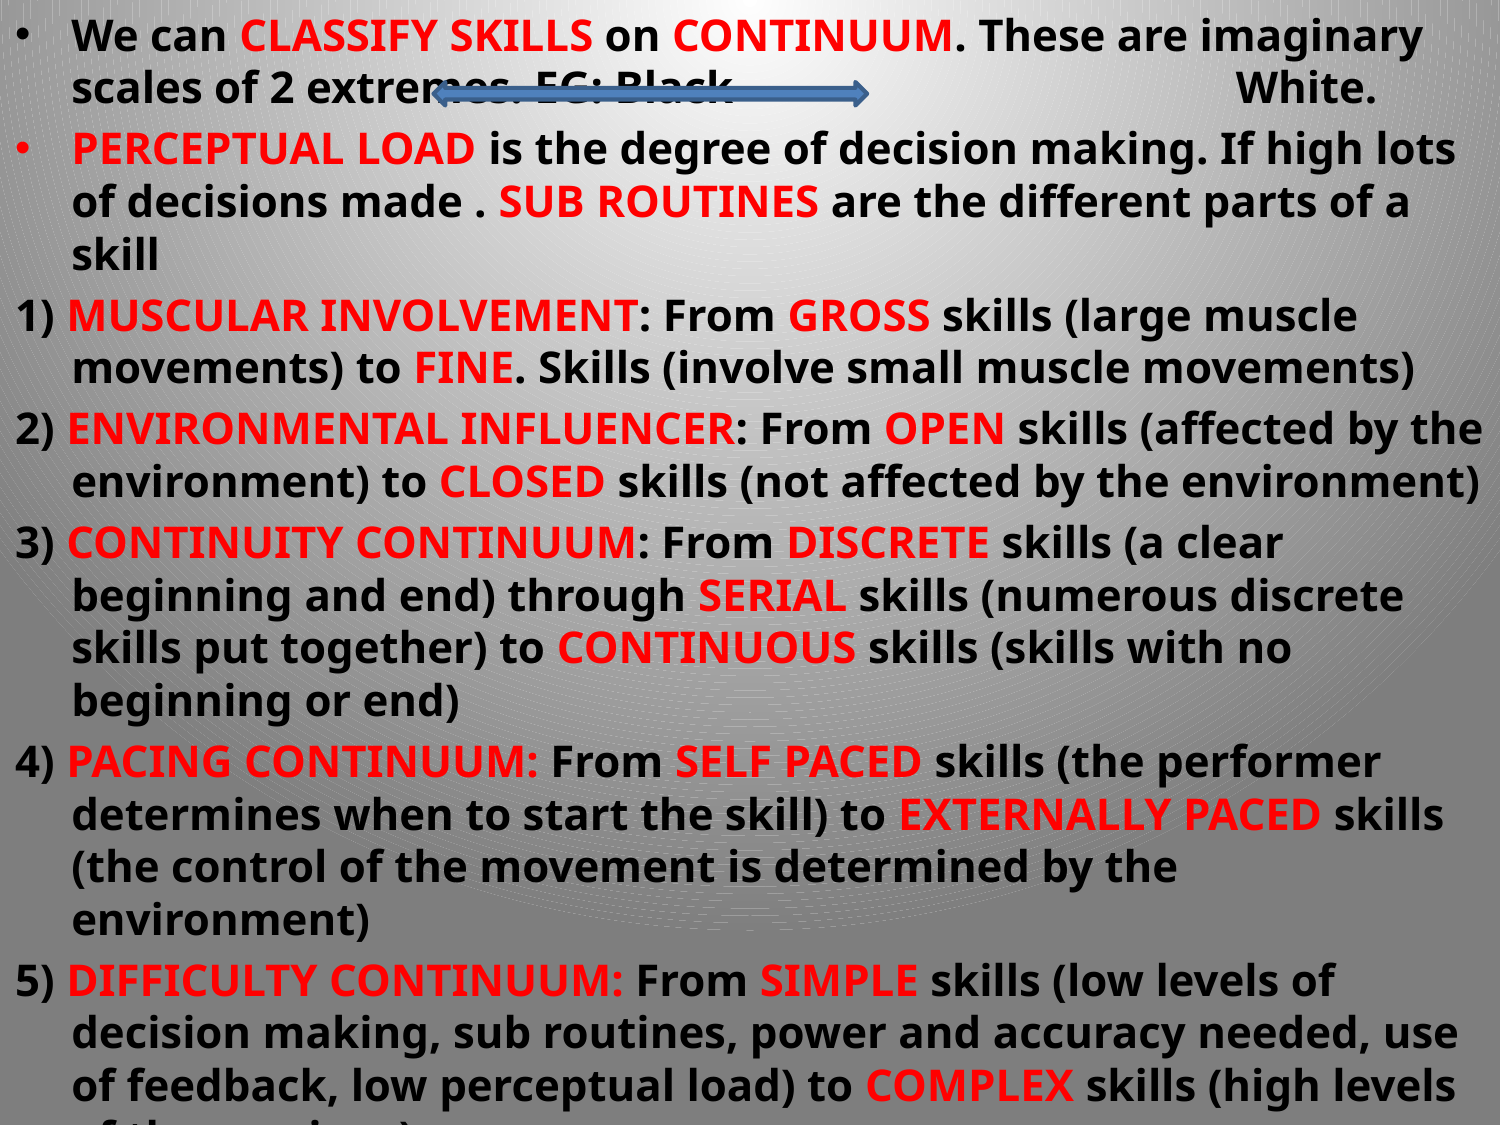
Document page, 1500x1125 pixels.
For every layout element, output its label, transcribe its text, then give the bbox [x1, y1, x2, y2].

text_box [431, 80, 870, 108]
list We can CLASSIFY SKILLS on CONTINUUM. These are imaginary scales of 2 extremes. EG: Black White. PERCEPTUAL LOAD is the degree of decision making. If high lots of decisions made . SUB ROUTINES are the different parts of a skill 1) MUSCULAR INVOLVEMENT: From GROSS skills (large muscle movements) to FINE. Skills (involve small muscle movements) 2) ENVIRONMENTAL INFLUENCER: From OPEN skills (affected by the environment) to CLOSED skills (not affected by the environment) 3) CONTINUITY CONTINUUM: From DISCRETE skills (a clear beginning and end) through SERIAL skills (numerous discrete skills put together) to CONTINUOUS skills (skills with no beginning or end) 4) PACING CONTINUUM: From SELF PACED skills (the performer determines when to start the skill) to EXTERNALLY PACED skills (the control of the movement is determined by the environment) 5) DIFFICULTY CONTINUUM: From SIMPLE skills (low levels of decision making, sub routines, power and accuracy needed, use of feedback, low perceptual load) to COMPLEX skills (high levels of the previous) 6) ORGANISATIONAL CONTINUUM: From LOW (sub routines are easily separated) to HIGH (sub routines are closely linked) [0, 0, 1500, 1125]
